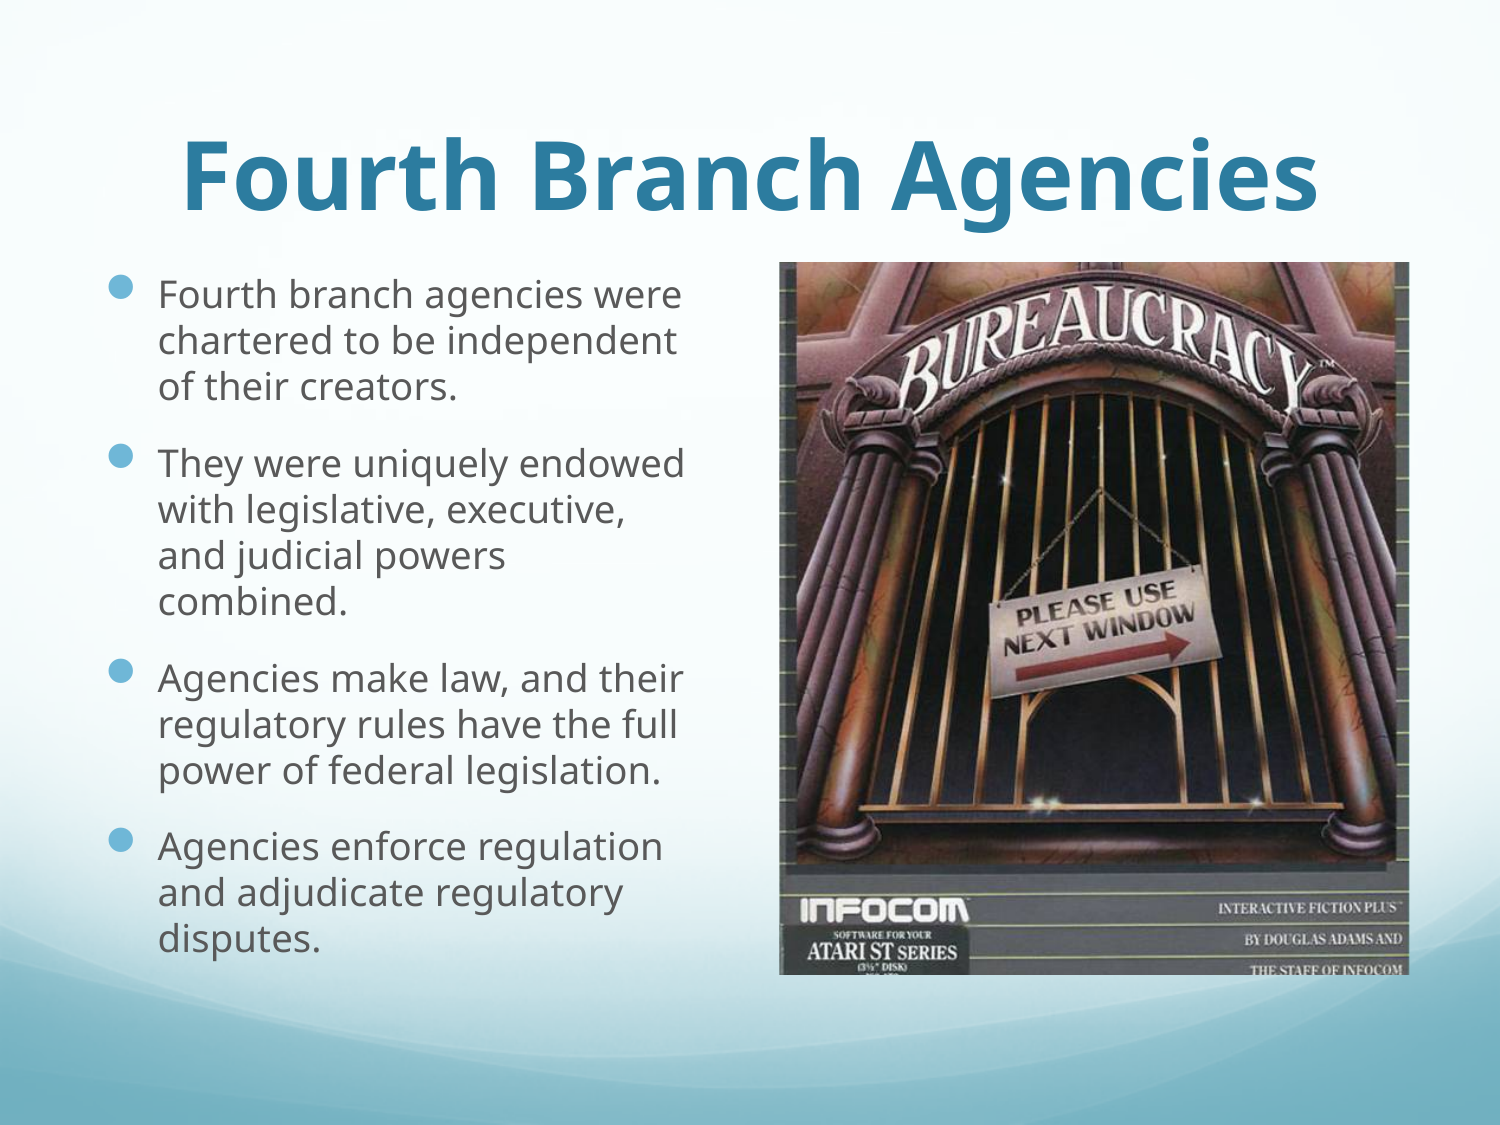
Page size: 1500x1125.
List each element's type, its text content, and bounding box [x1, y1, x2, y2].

list Fourth branch agencies were chartered to be independent of their creators. They were uniquely endowed with legislative, executive, and judicial powers combined. Agencies make law, and their regulatory rules have the full power of federal legislation. Agencies enforce regulation and adjudicate regulatory disputes. [90, 262, 721, 975]
title Fourth Branch Agencies [90, 17, 1410, 237]
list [778, 261, 1410, 976]
